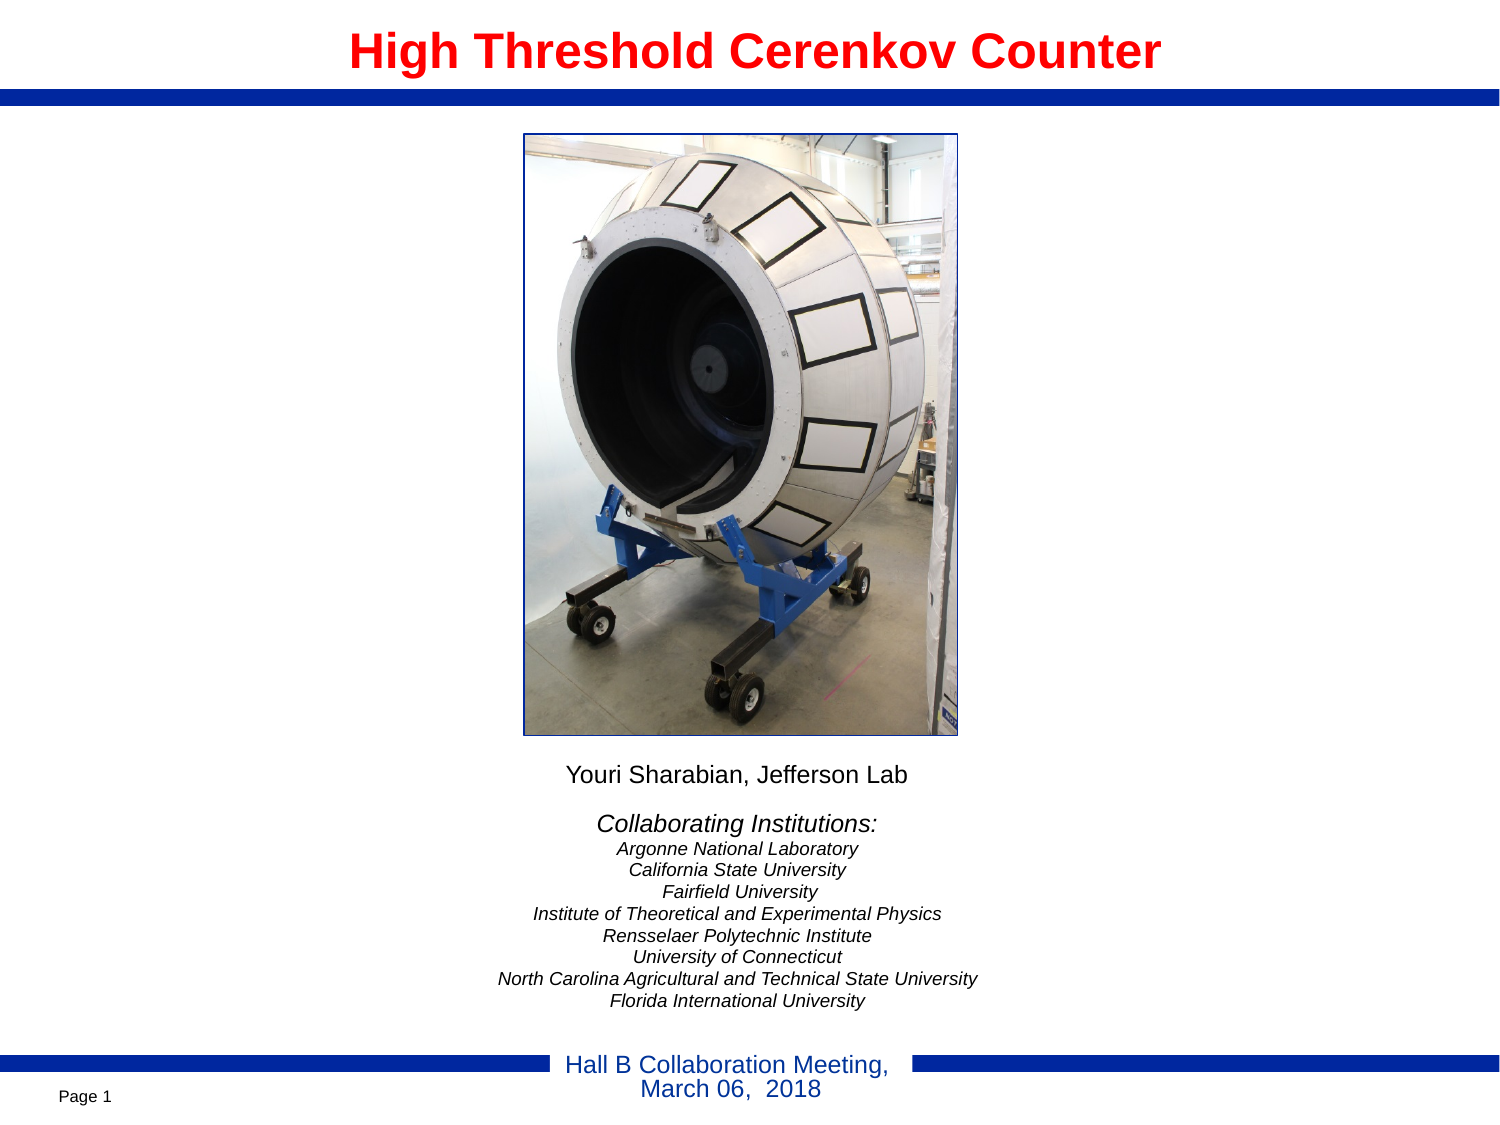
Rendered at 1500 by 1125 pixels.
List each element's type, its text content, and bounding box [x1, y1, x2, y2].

text_box High Threshold Cerenkov Counter [124, 0, 1400, 105]
picture [524, 134, 958, 736]
text_box Youri Sharabian, Jefferson Lab Collaborating Institutions: Argonne National Laboratory California State University Fairfield University Institute of Theoretical and Experimental Physics Rensselaer Polytechnic Institute University of Connecticut North Carolina Agricultural and Technical State University Florida International University [212, 757, 1263, 1021]
